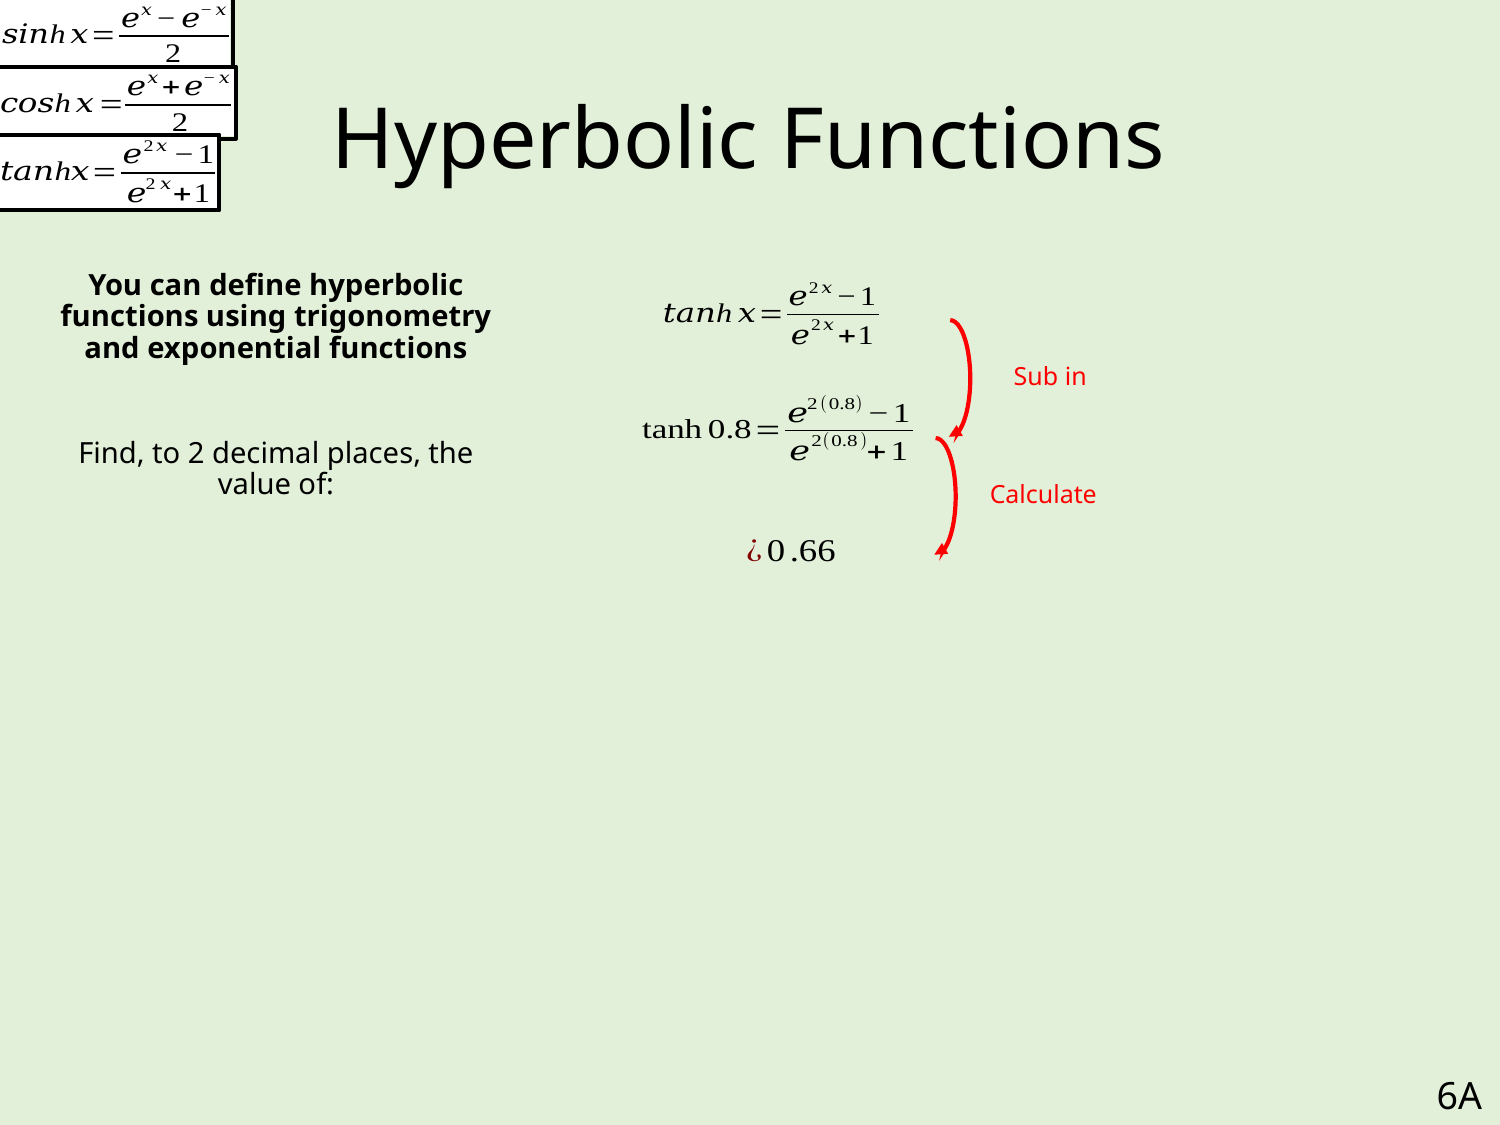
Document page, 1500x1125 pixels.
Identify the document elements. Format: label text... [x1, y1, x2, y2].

text_box [934, 437, 956, 555]
title Hyperbolic Functions [101, 59, 1396, 223]
text_box Calculate [940, 471, 1147, 516]
text_box [948, 319, 971, 437]
text_box 6A [1421, 1064, 1497, 1125]
